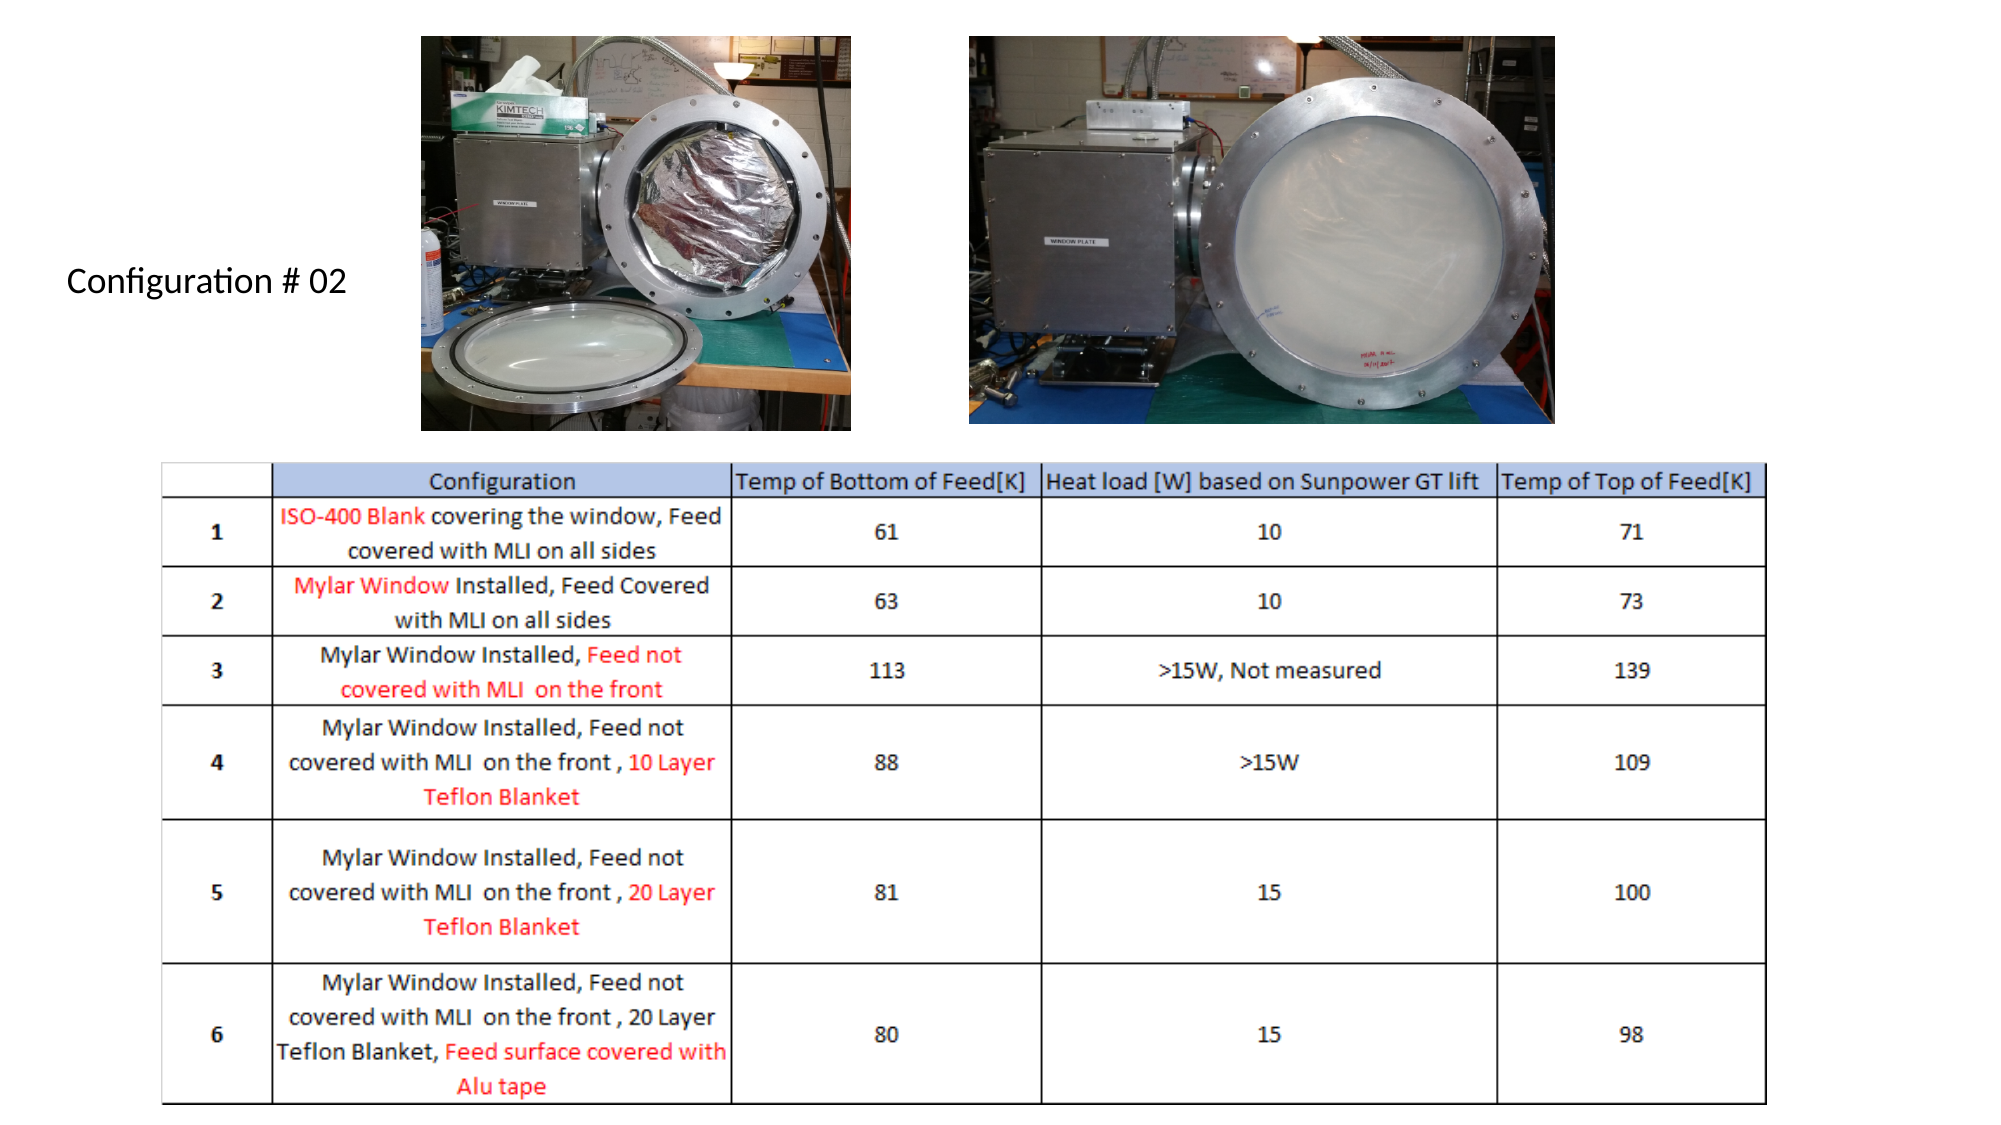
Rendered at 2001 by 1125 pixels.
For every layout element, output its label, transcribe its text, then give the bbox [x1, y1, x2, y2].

picture [421, 36, 851, 431]
text_box Configuration # 02 [52, 249, 363, 309]
picture [161, 462, 1767, 1105]
picture [969, 36, 1555, 424]
